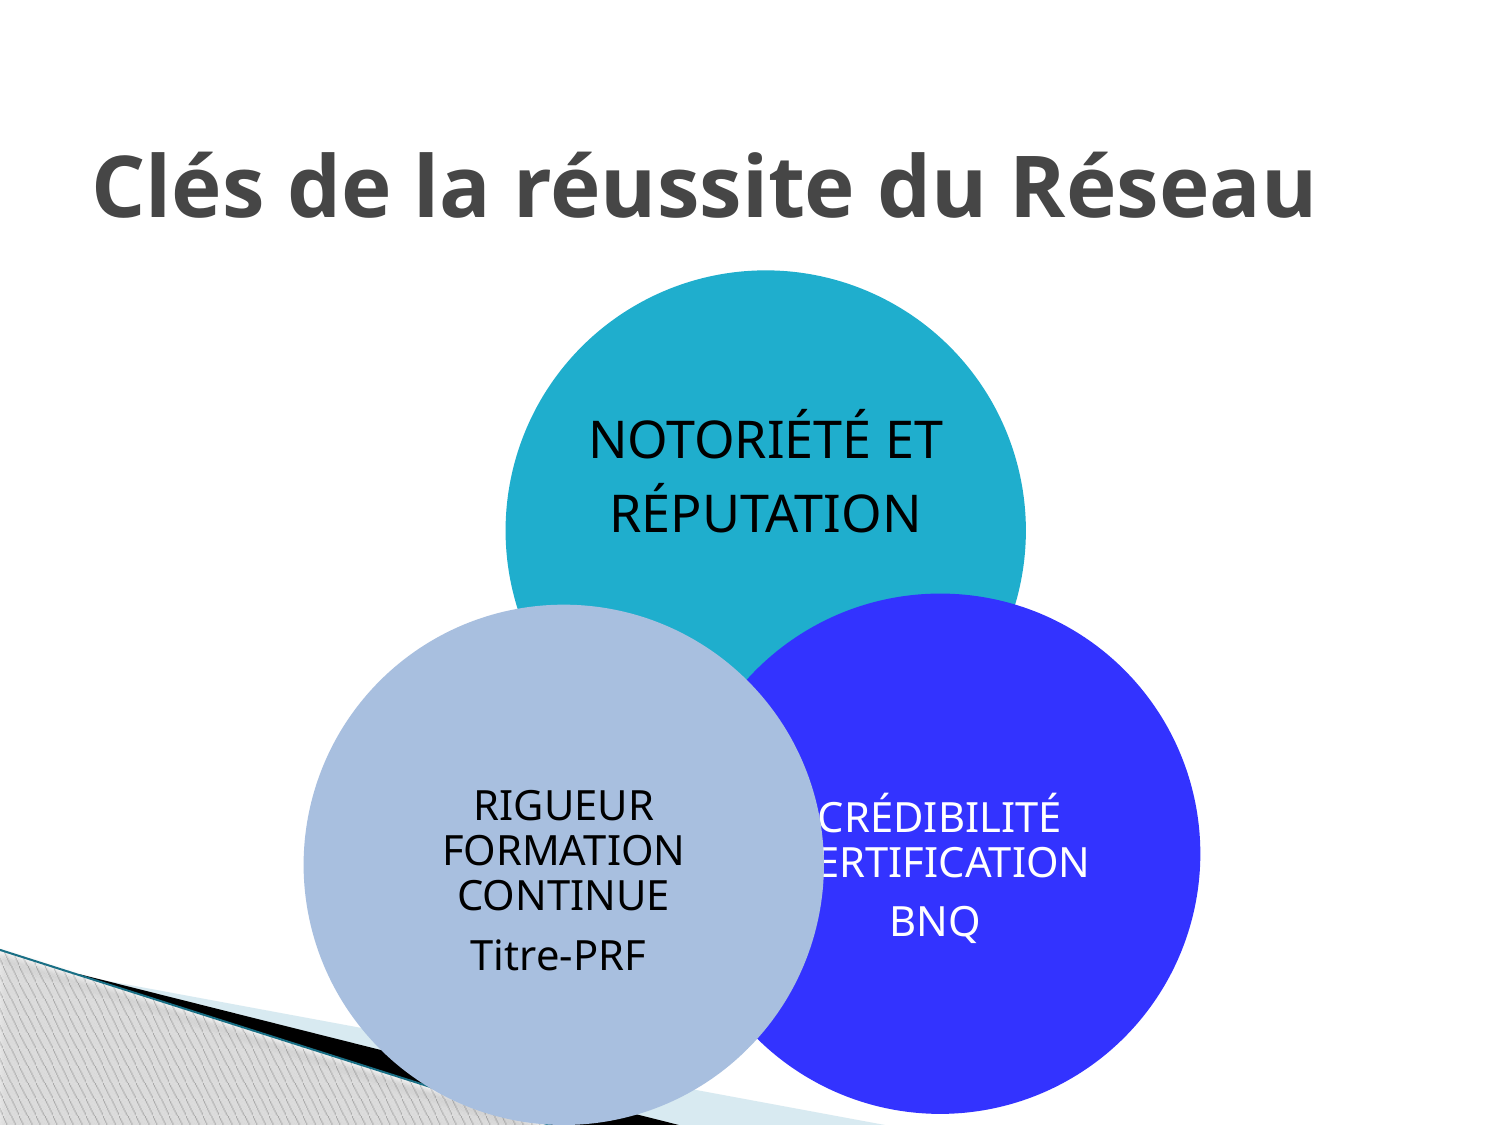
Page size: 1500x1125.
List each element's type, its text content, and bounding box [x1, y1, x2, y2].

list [74, 257, 1454, 1125]
title Clés de la réussite du Réseau [76, 90, 1427, 257]
